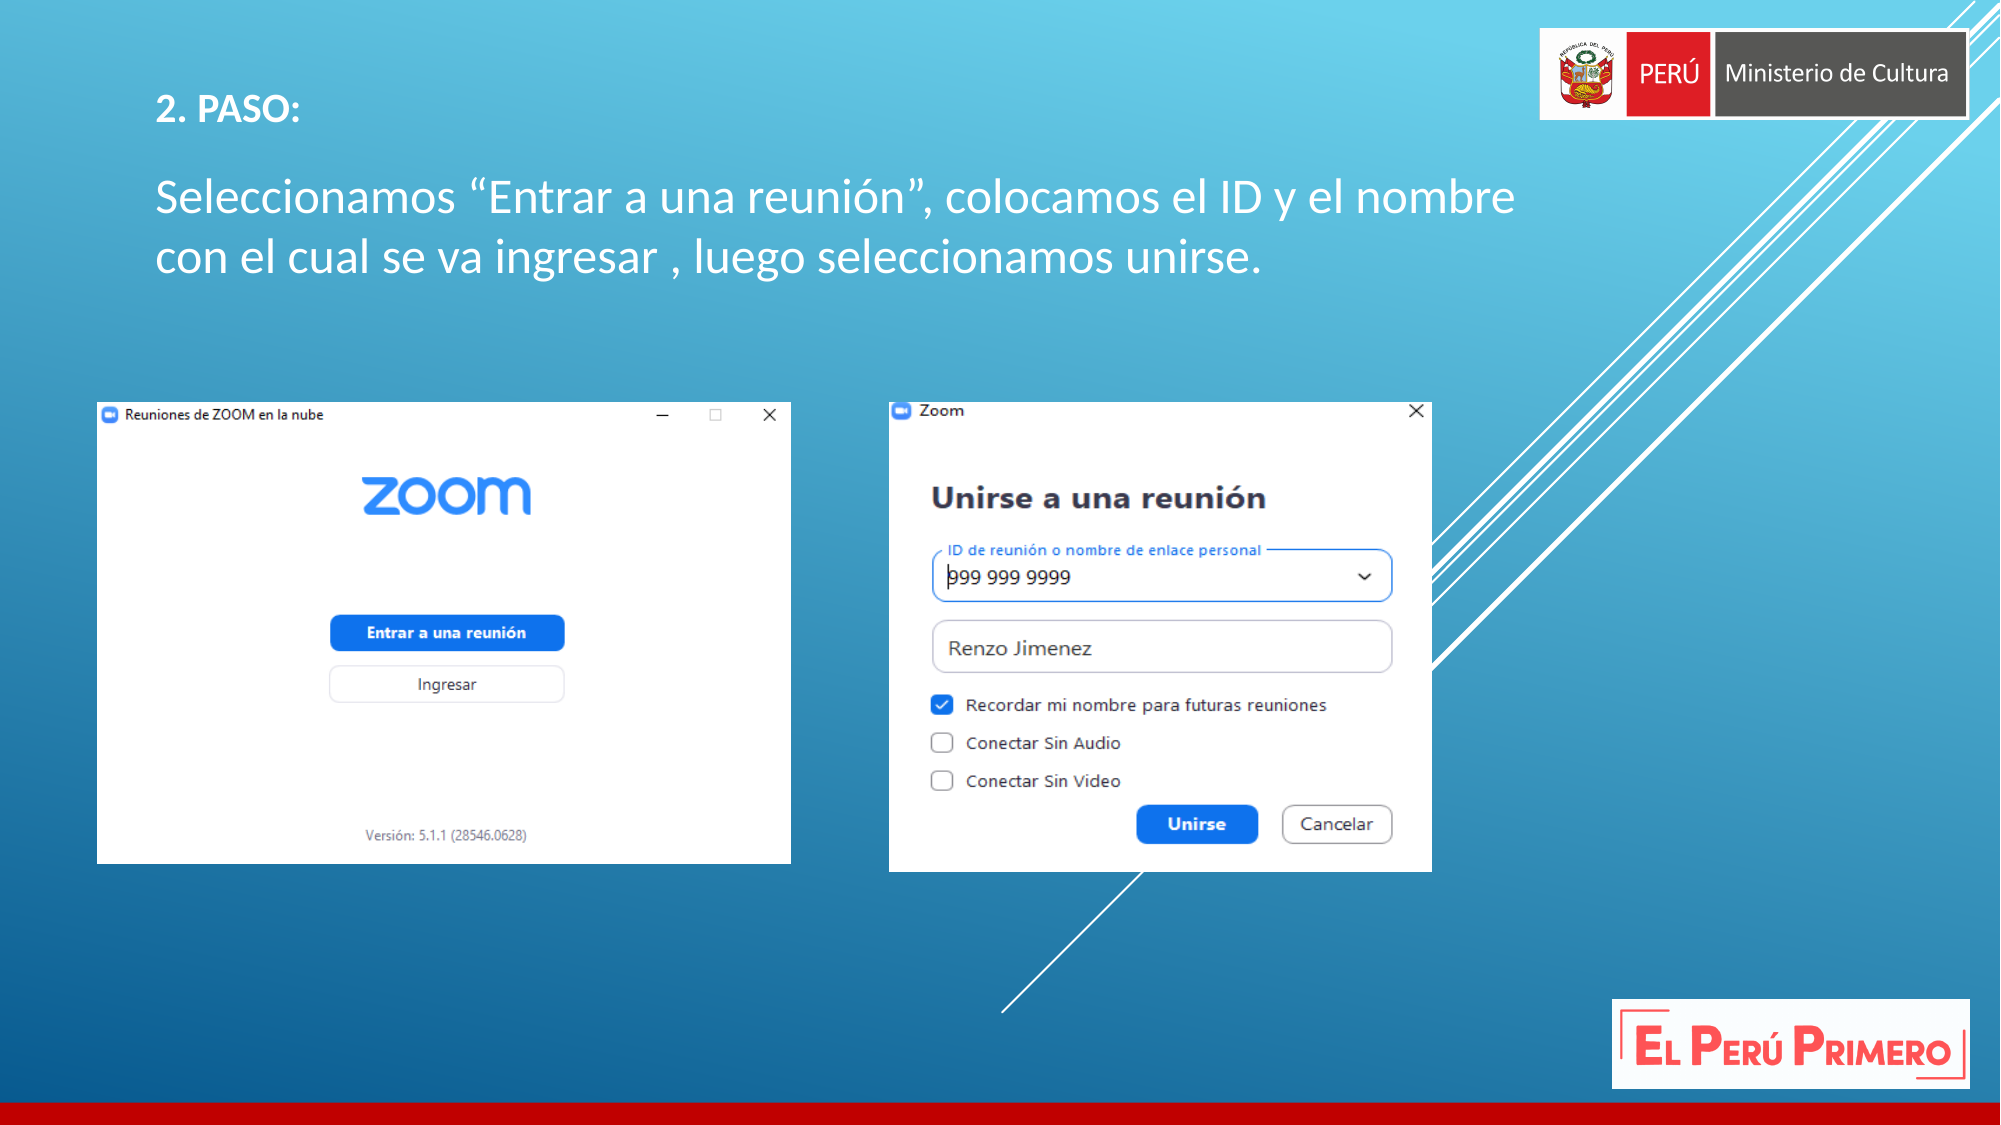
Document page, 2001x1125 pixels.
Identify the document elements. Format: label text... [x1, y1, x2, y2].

picture [1611, 999, 1970, 1089]
text_box [0, 1101, 2000, 1125]
text_box Seleccionamos “Entrar a una reunión”, colocamos el ID y el nombre con el cual se va ingresar , luego seleccionamos unirse. [140, 156, 1574, 292]
picture [97, 401, 791, 865]
picture [1538, 28, 1970, 120]
picture [889, 401, 1432, 873]
text_box 2. PASO: [140, 73, 349, 139]
